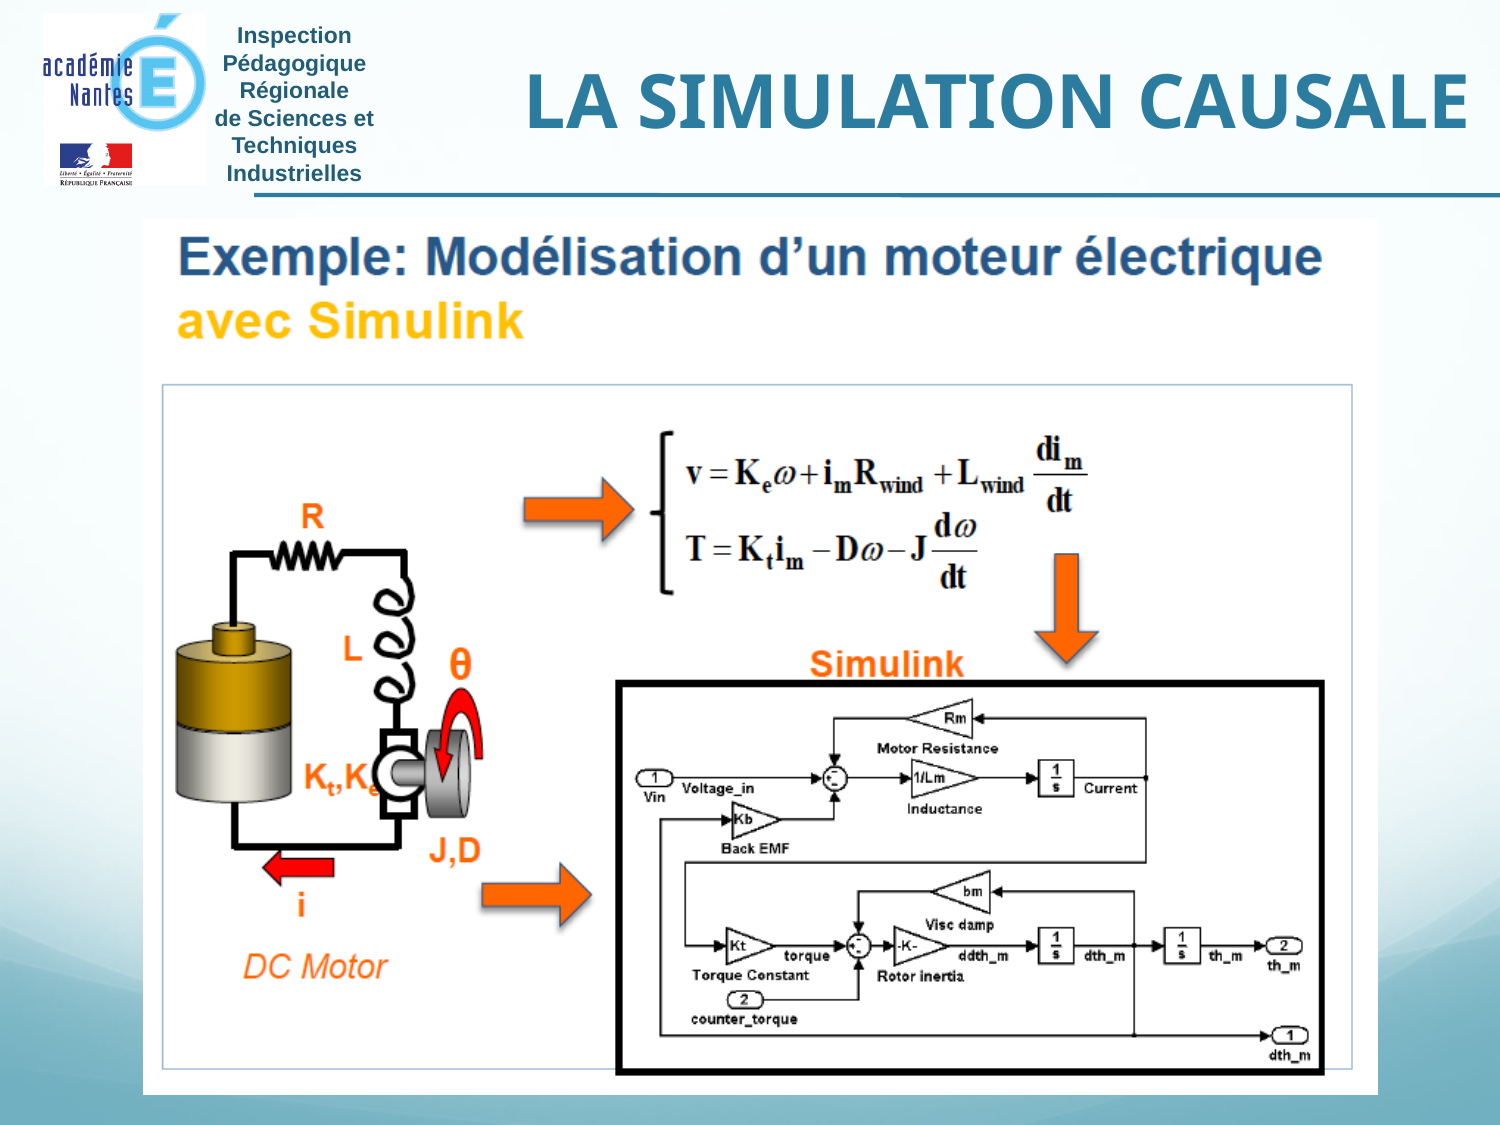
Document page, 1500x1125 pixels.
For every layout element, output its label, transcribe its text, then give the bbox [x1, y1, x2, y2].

picture [43, 13, 206, 135]
picture [142, 217, 1378, 1096]
text_box LA SIMULATION CAUSALE [351, 46, 1487, 182]
text_box [0, 135, 1500, 211]
